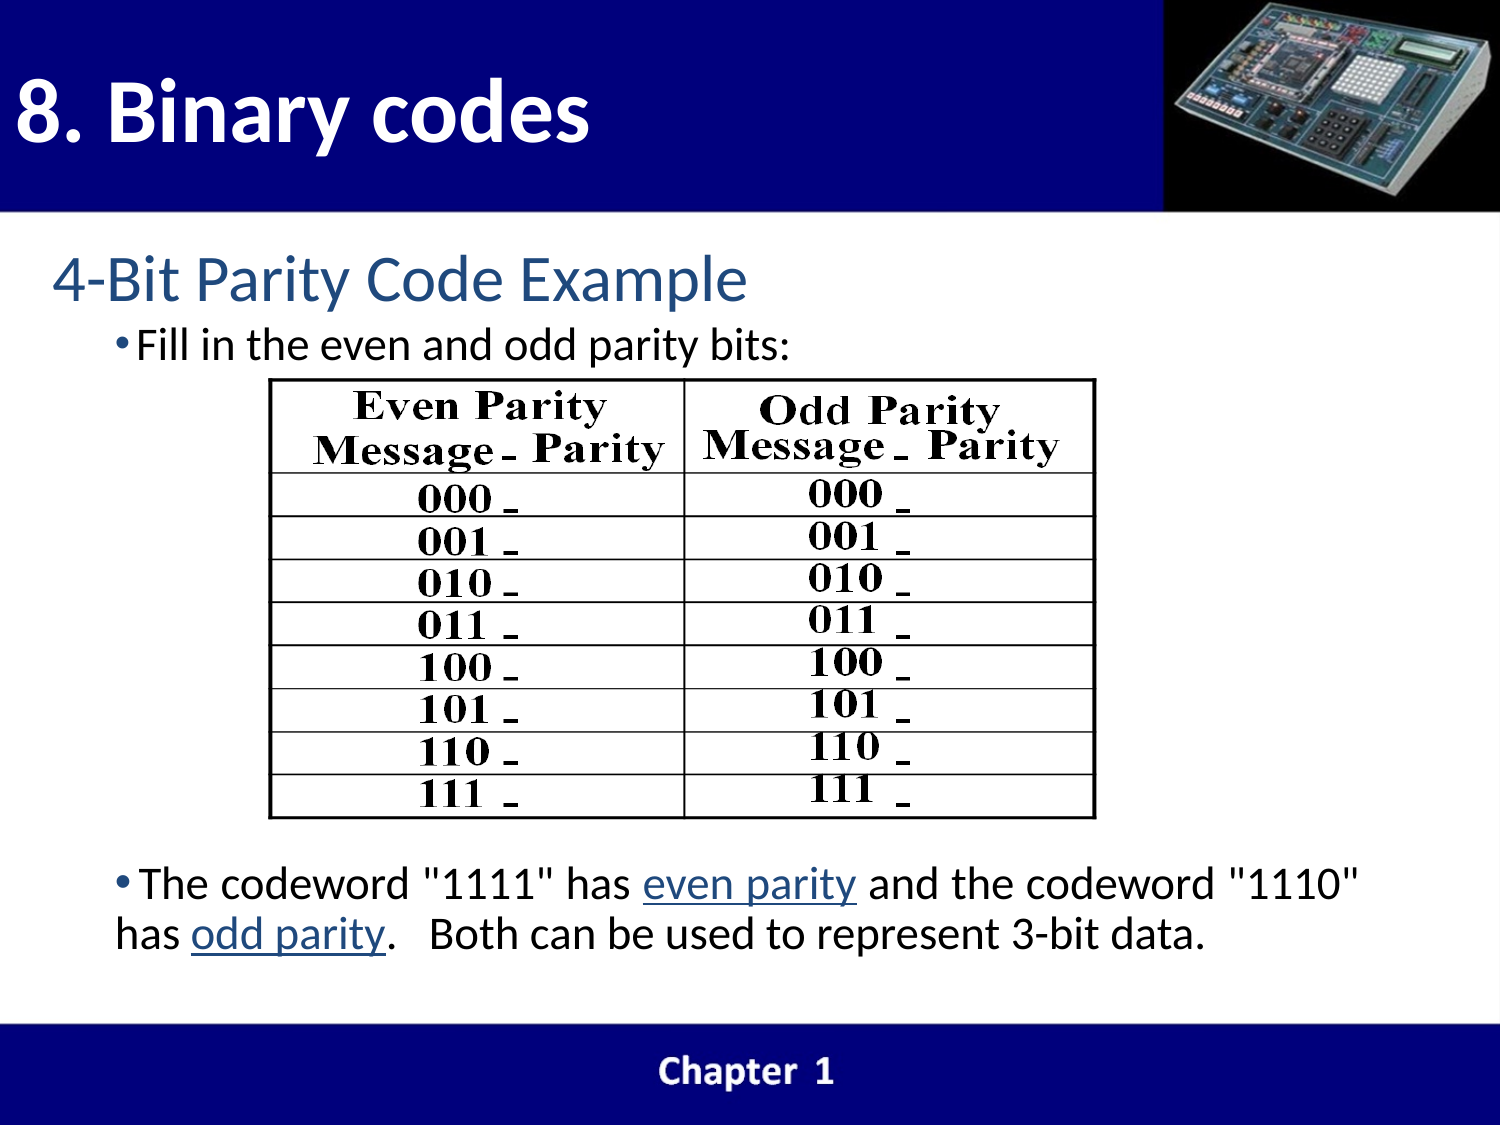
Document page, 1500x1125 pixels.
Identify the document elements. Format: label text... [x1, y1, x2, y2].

text_box Fill in the even and odd parity bits: The codeword "1111" has even parity and the codeword "1110" has odd parity. Both can be used to represent 3-bit data. [99, 312, 1375, 1018]
text_box 8. Binary codes [0, 0, 1075, 213]
picture [0, 0, 1500, 1125]
text_box 4-Bit Parity Code Example [37, 224, 1313, 325]
